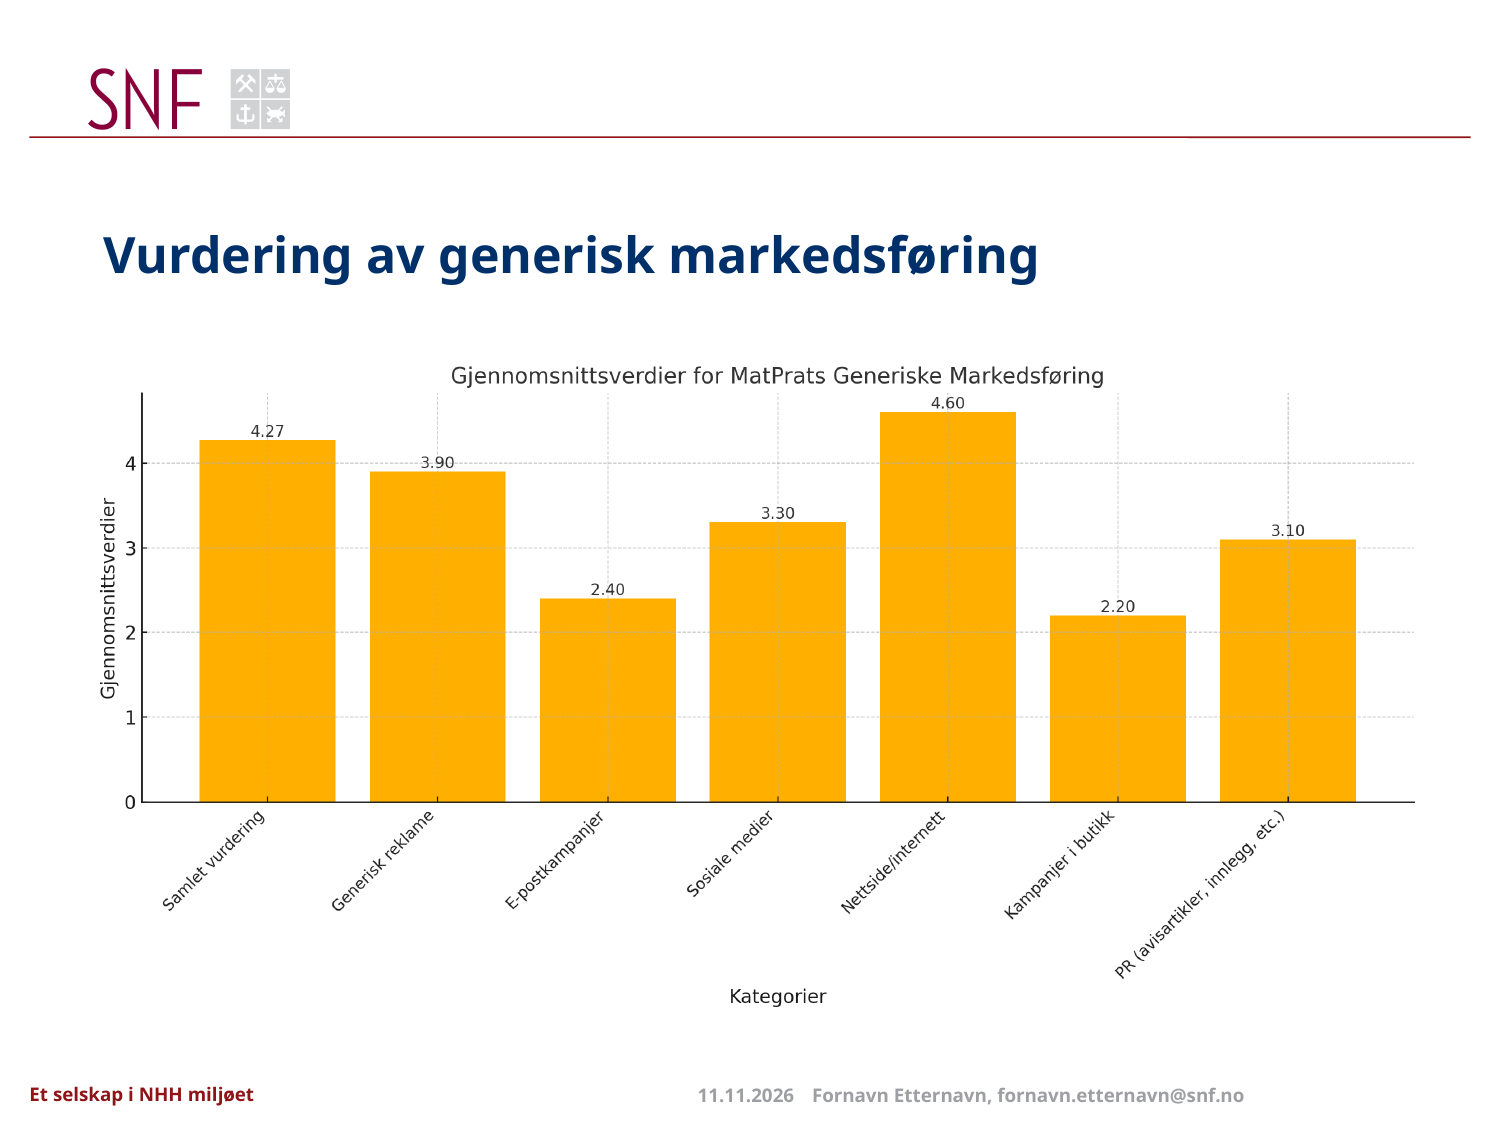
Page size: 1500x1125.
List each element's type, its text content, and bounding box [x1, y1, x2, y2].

footer Fornavn Etternavn, fornavn.etternavn@snf.no [796, 1076, 1377, 1111]
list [88, 354, 1426, 1018]
picture [88, 68, 290, 130]
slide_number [537, 1076, 796, 1111]
title Vurdering av generisk markedsføring [88, 139, 1424, 291]
